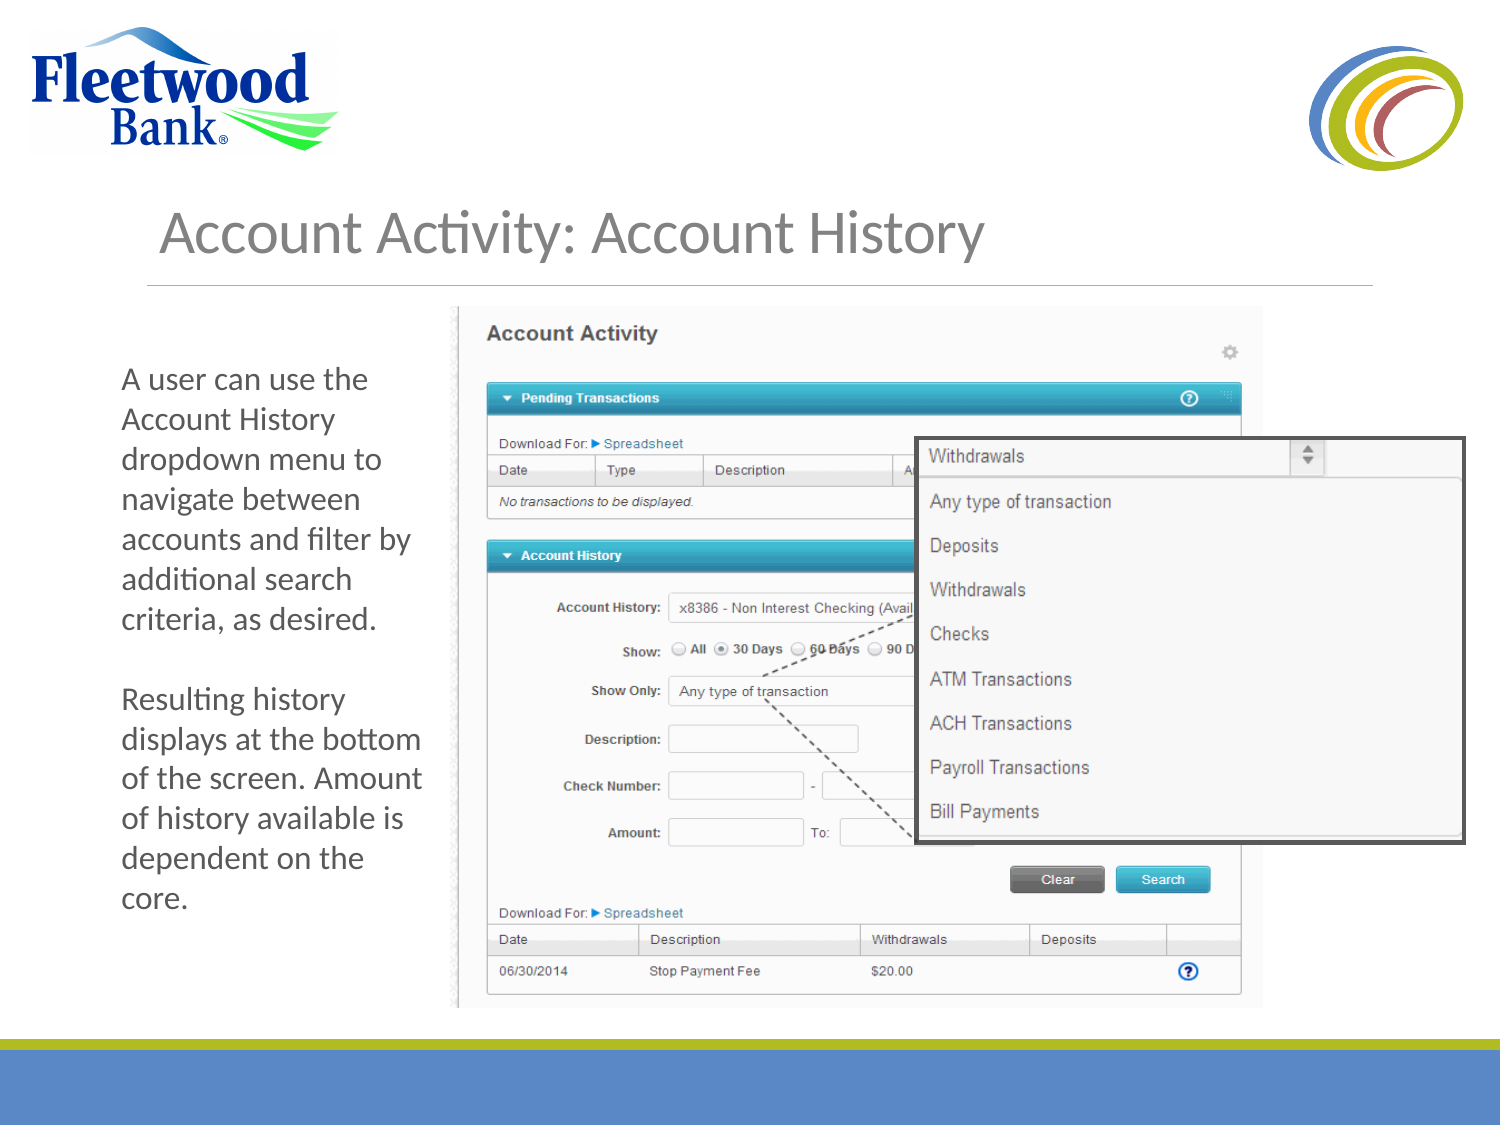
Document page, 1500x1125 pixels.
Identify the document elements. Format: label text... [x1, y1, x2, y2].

picture [28, 27, 340, 157]
picture [1295, 35, 1477, 181]
picture [762, 439, 1463, 844]
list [449, 306, 1263, 1009]
title Account Activity: Account History [144, 174, 1382, 275]
text_box A user can use the Account History dropdown menu to navigate between accounts and filter by additional search criteria, as desired. Resulting history displays at the bottom of the screen. Amount of history available is dependent on the core. [106, 349, 446, 924]
